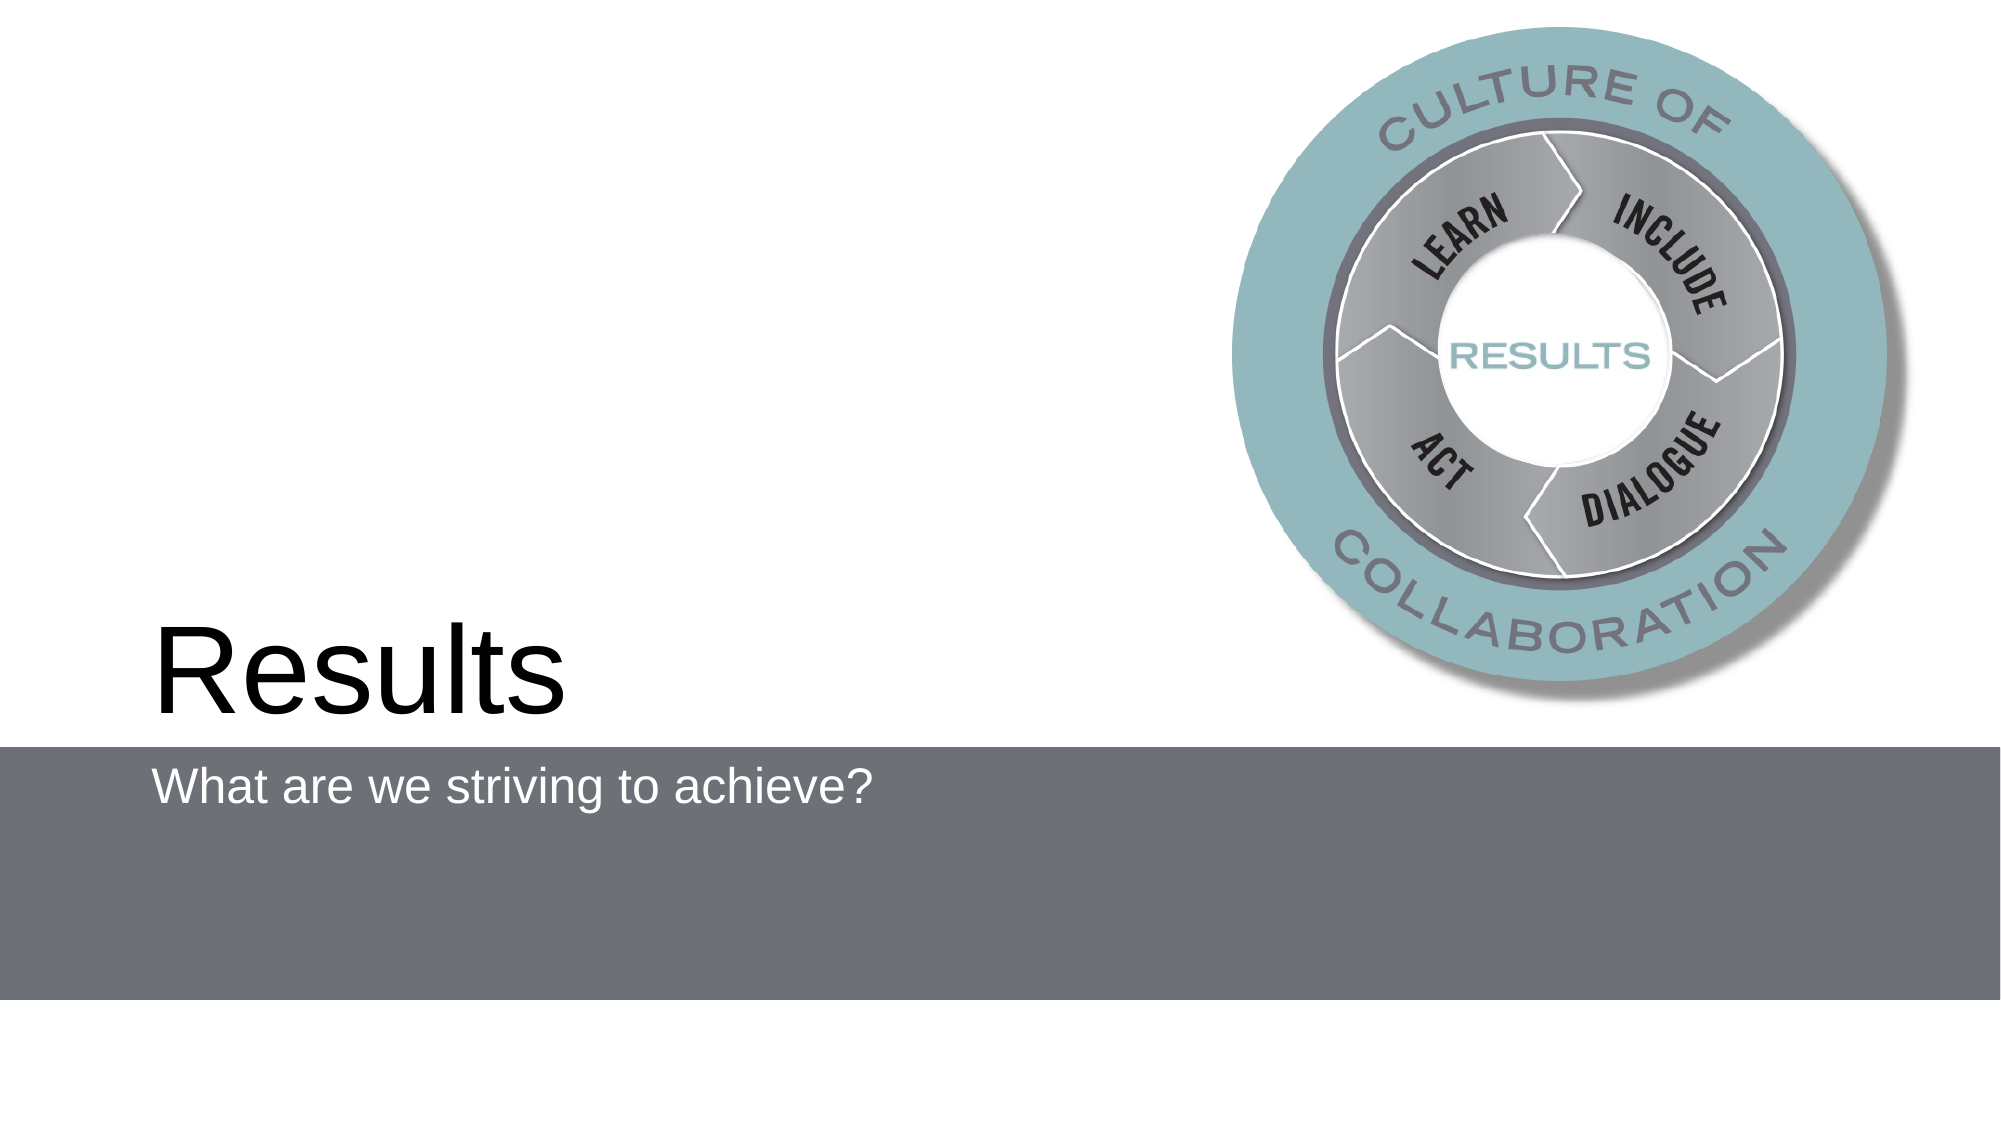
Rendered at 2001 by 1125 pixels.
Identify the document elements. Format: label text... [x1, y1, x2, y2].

title Results [136, 280, 1862, 749]
picture [1232, 27, 1919, 714]
list What are we striving to achieve? [136, 752, 1862, 999]
